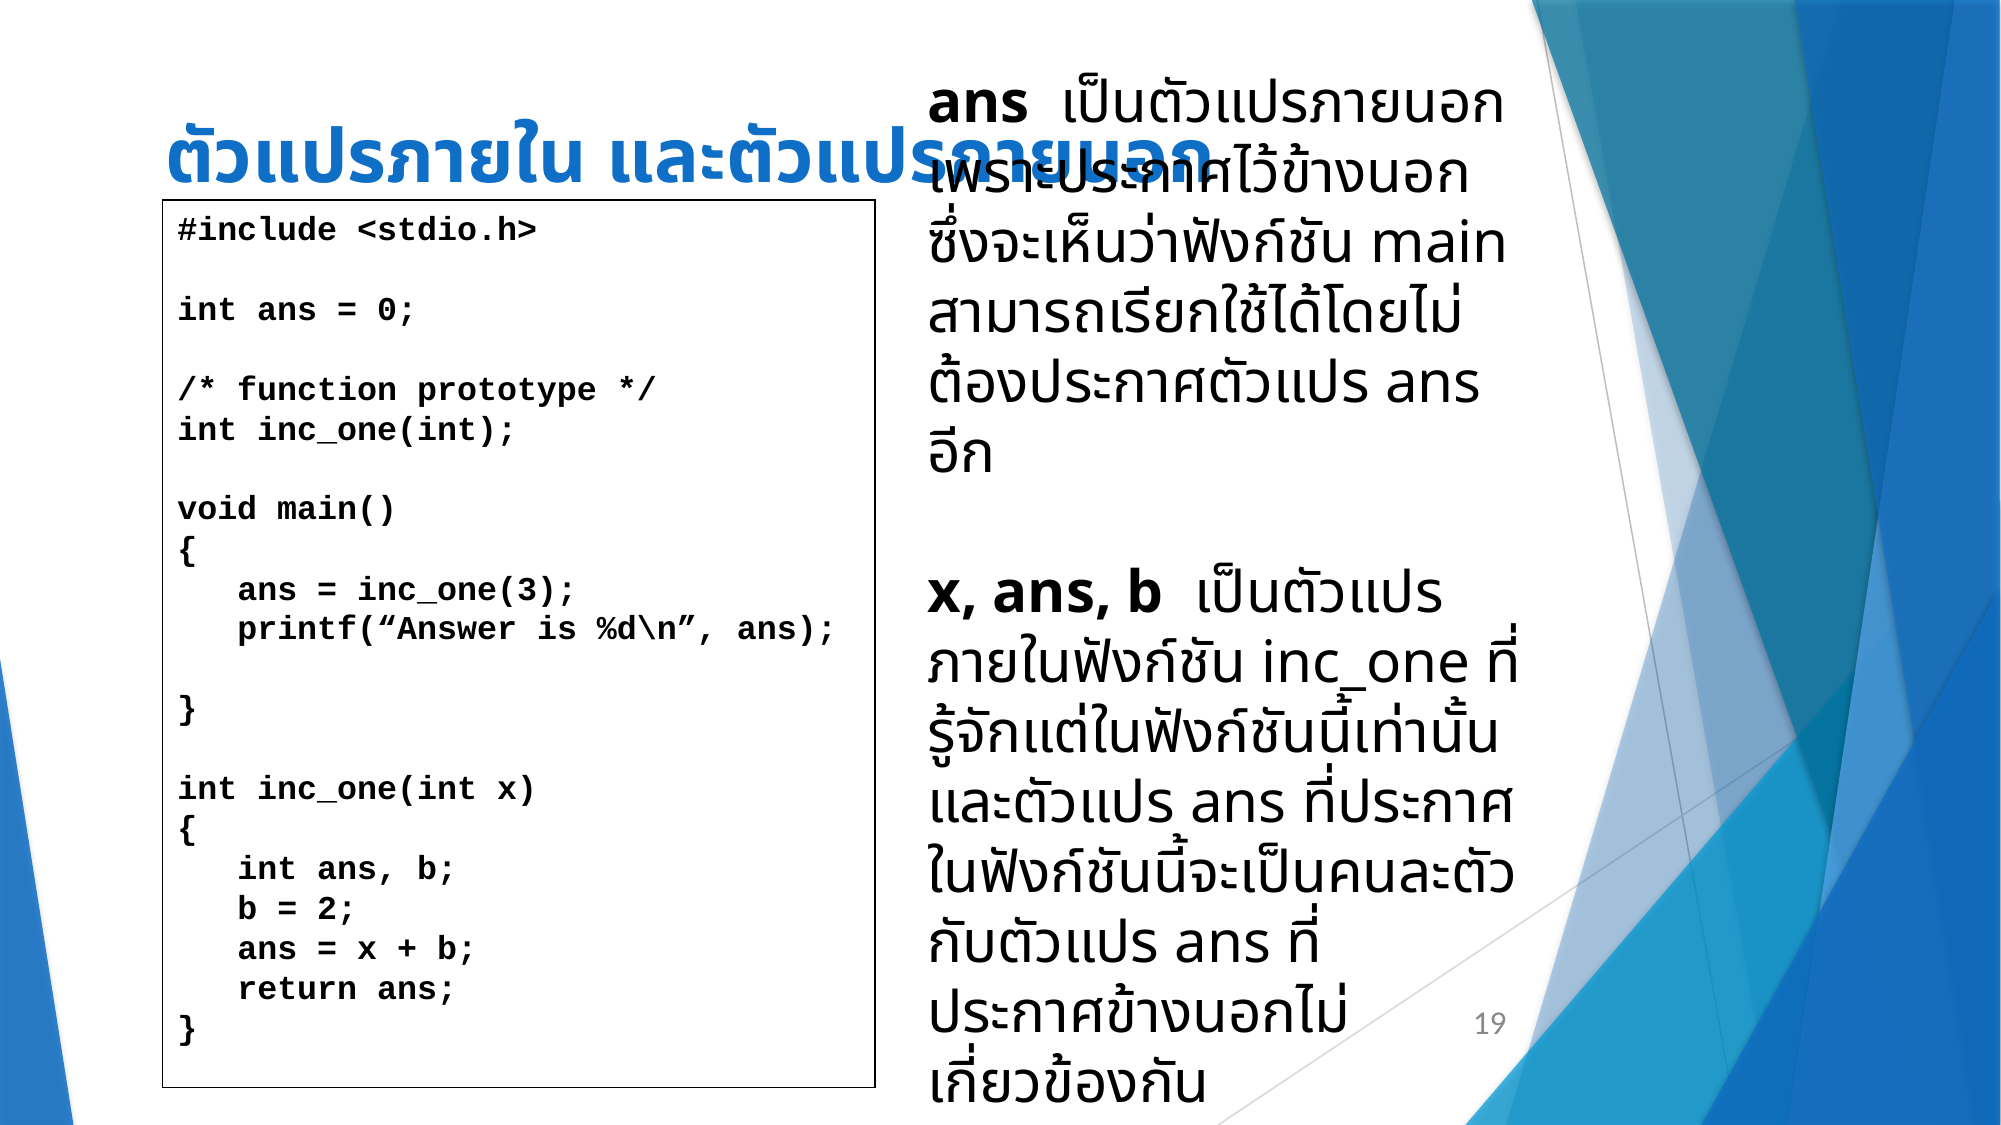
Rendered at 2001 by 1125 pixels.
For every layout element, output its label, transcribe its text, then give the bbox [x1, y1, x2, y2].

text_box ans เป็นตัวแปรภายนอกเพราะประกาศไว้ข้างนอก ซึ่งจะเห็นว่าฟังก์ชัน main สามารถเรียกใช้ได้โดยไม่ต้องประกาศตัวแปร ans อีก x, ans, b เป็นตัวแปรภายในฟังก์ชัน inc_one ที่รู้จักแต่ในฟังก์ชันนี้เท่านั้น และตัวแปร ans ที่ประกาศในฟังก์ชันนี้จะเป็นคนละตัวกับตัวแปร ans ที่ ประกาศข้างนอกไม่เกี่ยวข้องกัน [912, 56, 1563, 1125]
text_box #include <stdio.h> int ans = 0; /* function prototype */ int inc_one(int); void main() { ans = inc_one(3); printf(“Answer is %d\n”, ans); } int inc_one(int x) { int ans, b; b = 2; ans = x + b; return ans; } [162, 199, 875, 1088]
title ตัวแปรภายใน และตัวแปรภายนอก [150, 99, 912, 218]
